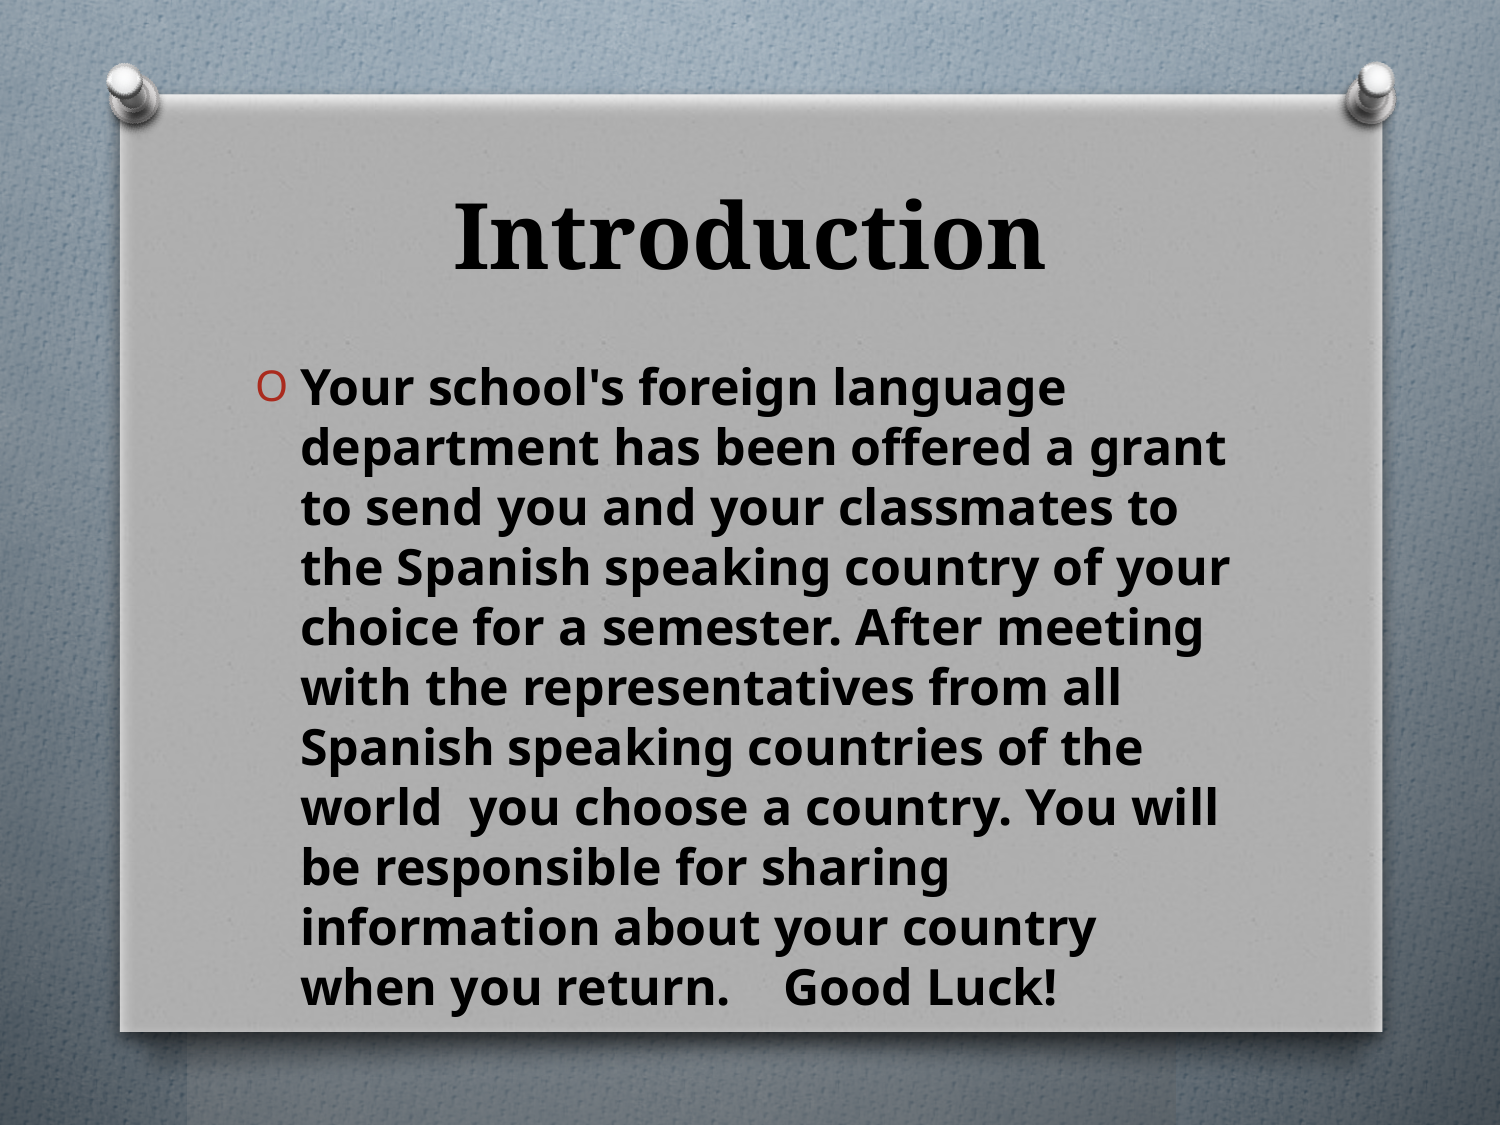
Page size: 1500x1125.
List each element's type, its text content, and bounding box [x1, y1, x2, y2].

picture [1317, 35, 1439, 156]
list Your school's foreign language department has been offered a grant to send you and your classmates to the Spanish speaking country of your choice for a semester. After meeting with the representatives from all Spanish speaking countries of the world you choose a country. You will be responsible for sharing information about your country when you return. Good Luck! [240, 347, 1257, 939]
title Introduction [179, 134, 1323, 332]
picture [75, 29, 198, 153]
